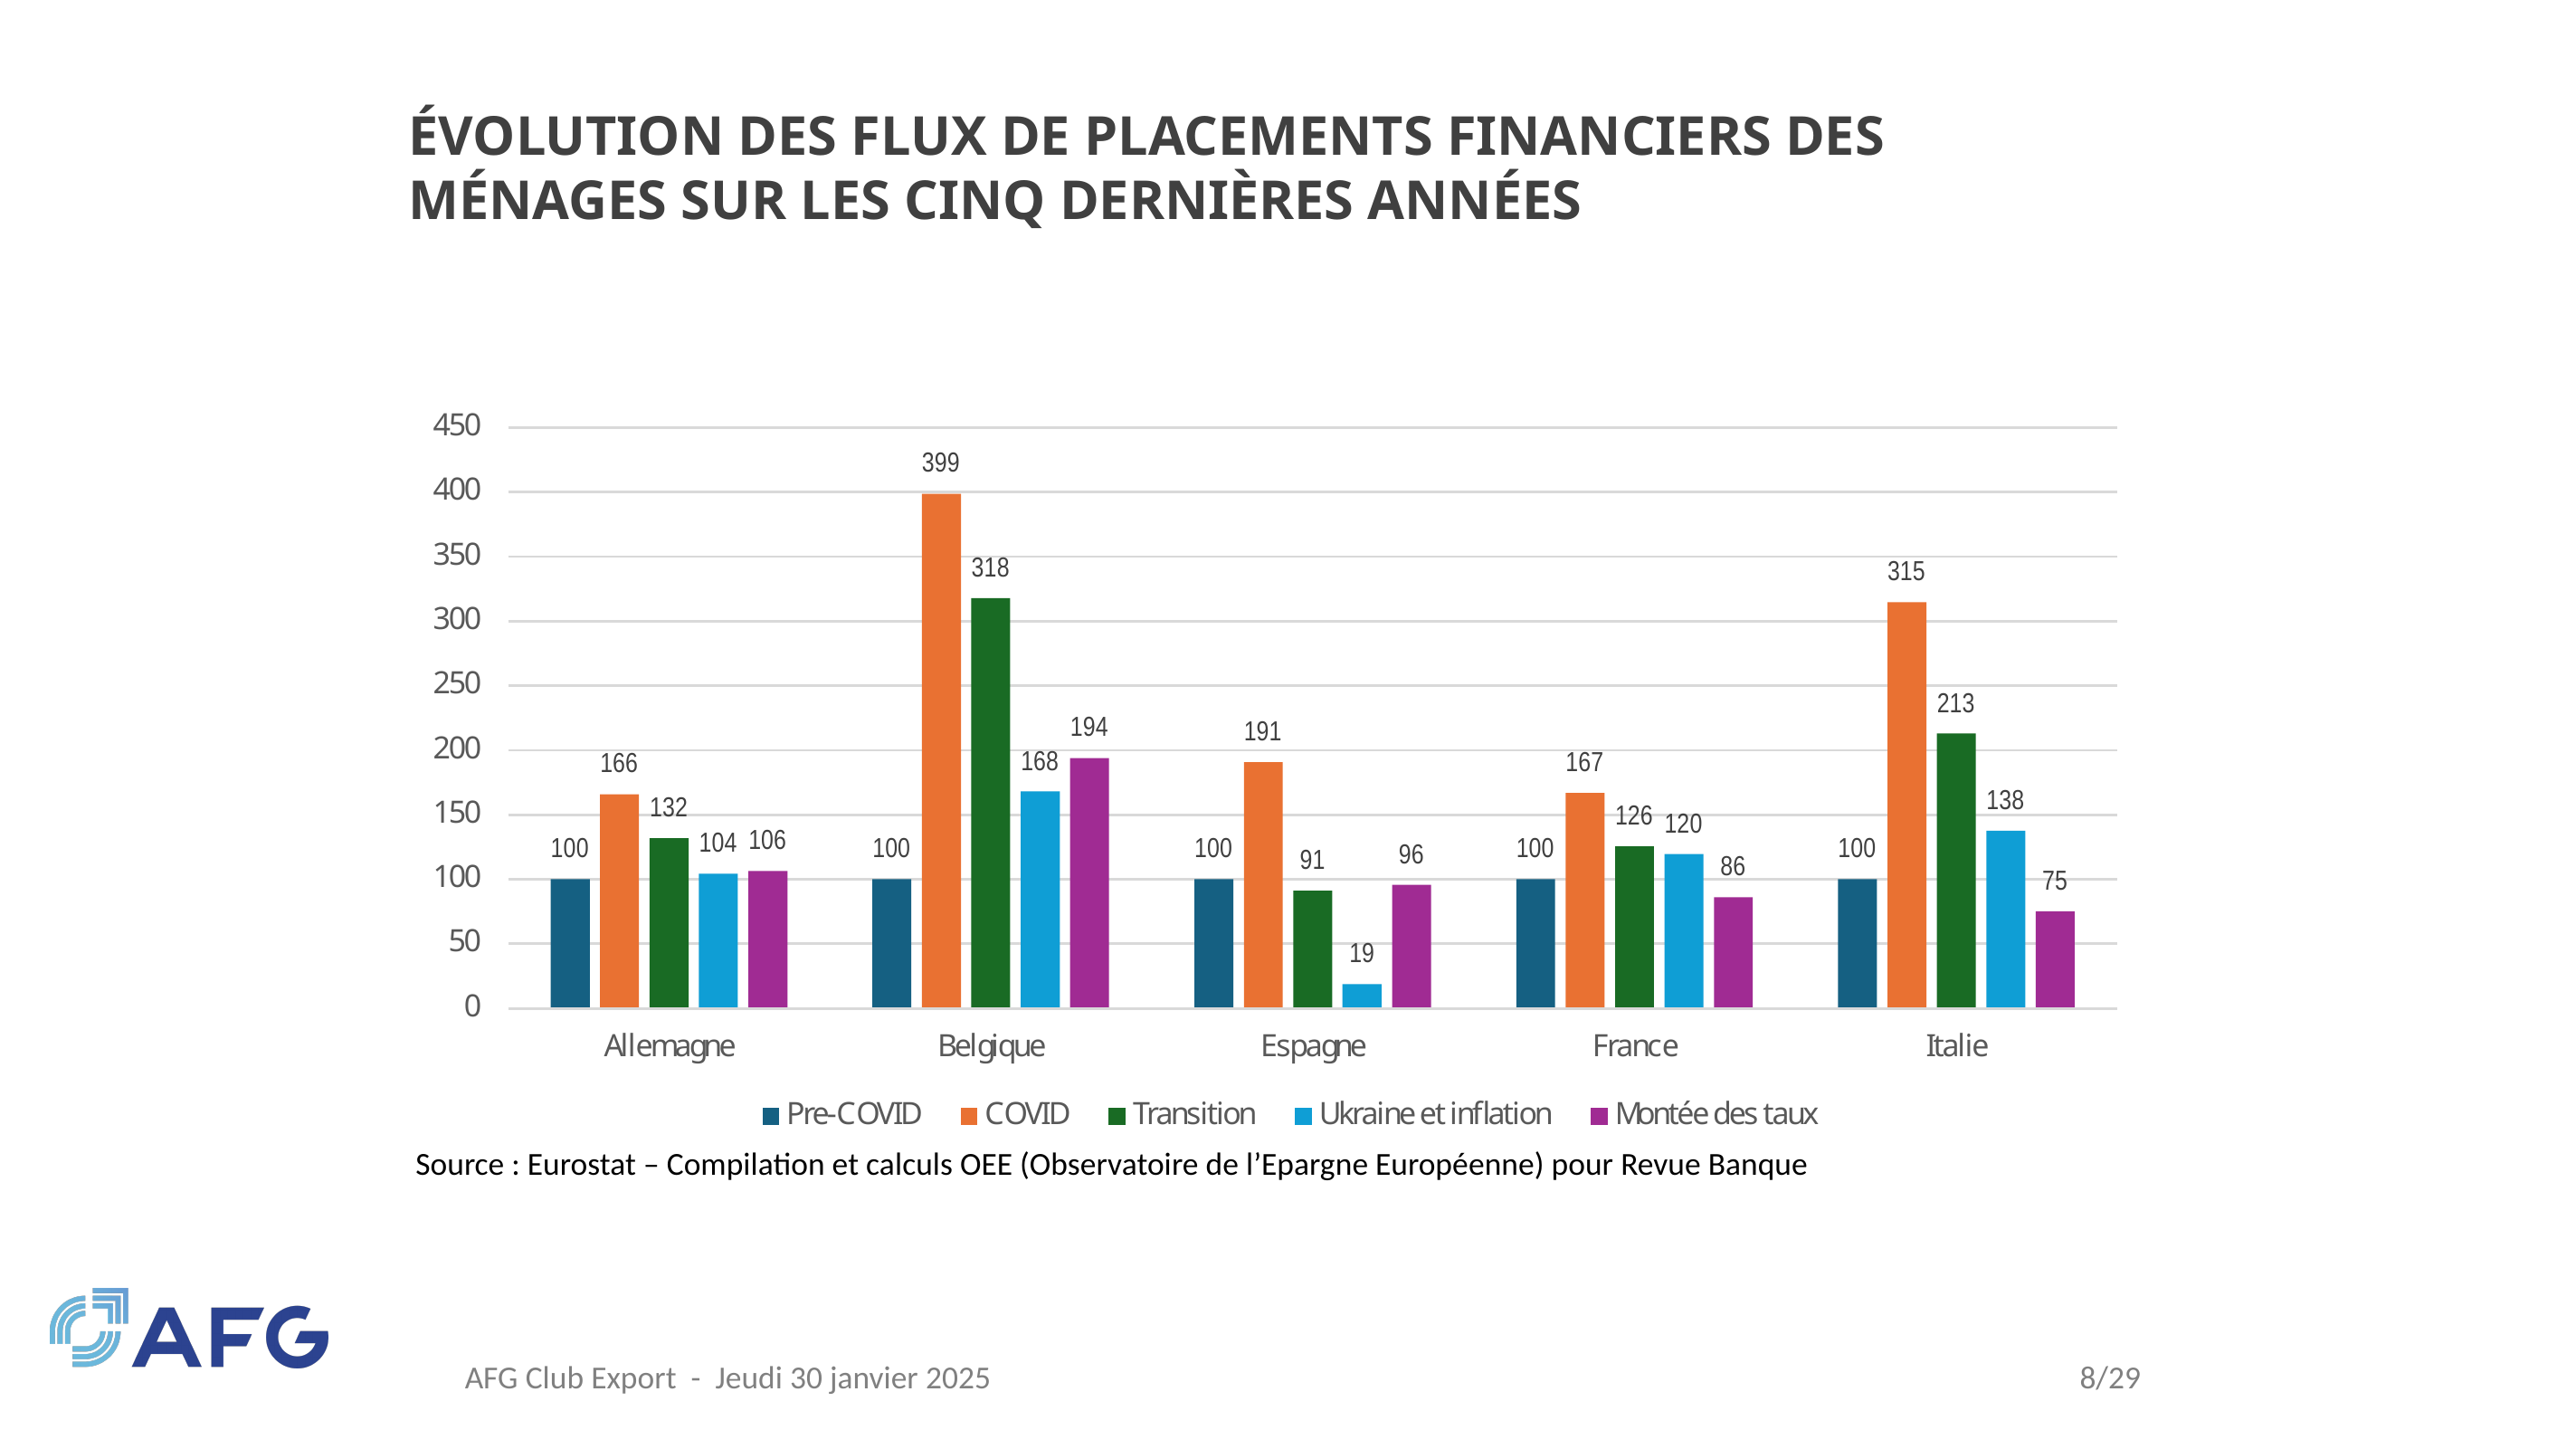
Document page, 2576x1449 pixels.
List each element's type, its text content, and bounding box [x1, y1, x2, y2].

picture [410, 389, 2155, 1166]
picture [50, 1288, 328, 1368]
title ÉVOLUTION DES FLUX DE PLACEMENTS FINANCIERS DES MÉNAGES SUR LES CINQ DERNIÈRES ANNÉES [408, 70, 2147, 231]
text_box Source : Eurostat – Compilation et calculs OEE (Observatoire de l’Epargne Européenne) pour Revue Banque [402, 1136, 2173, 1195]
text_box 8/29 [1880, 1349, 2154, 1403]
text_box AFG Club Export - Jeudi 30 janvier 2025 [451, 1349, 1668, 1403]
